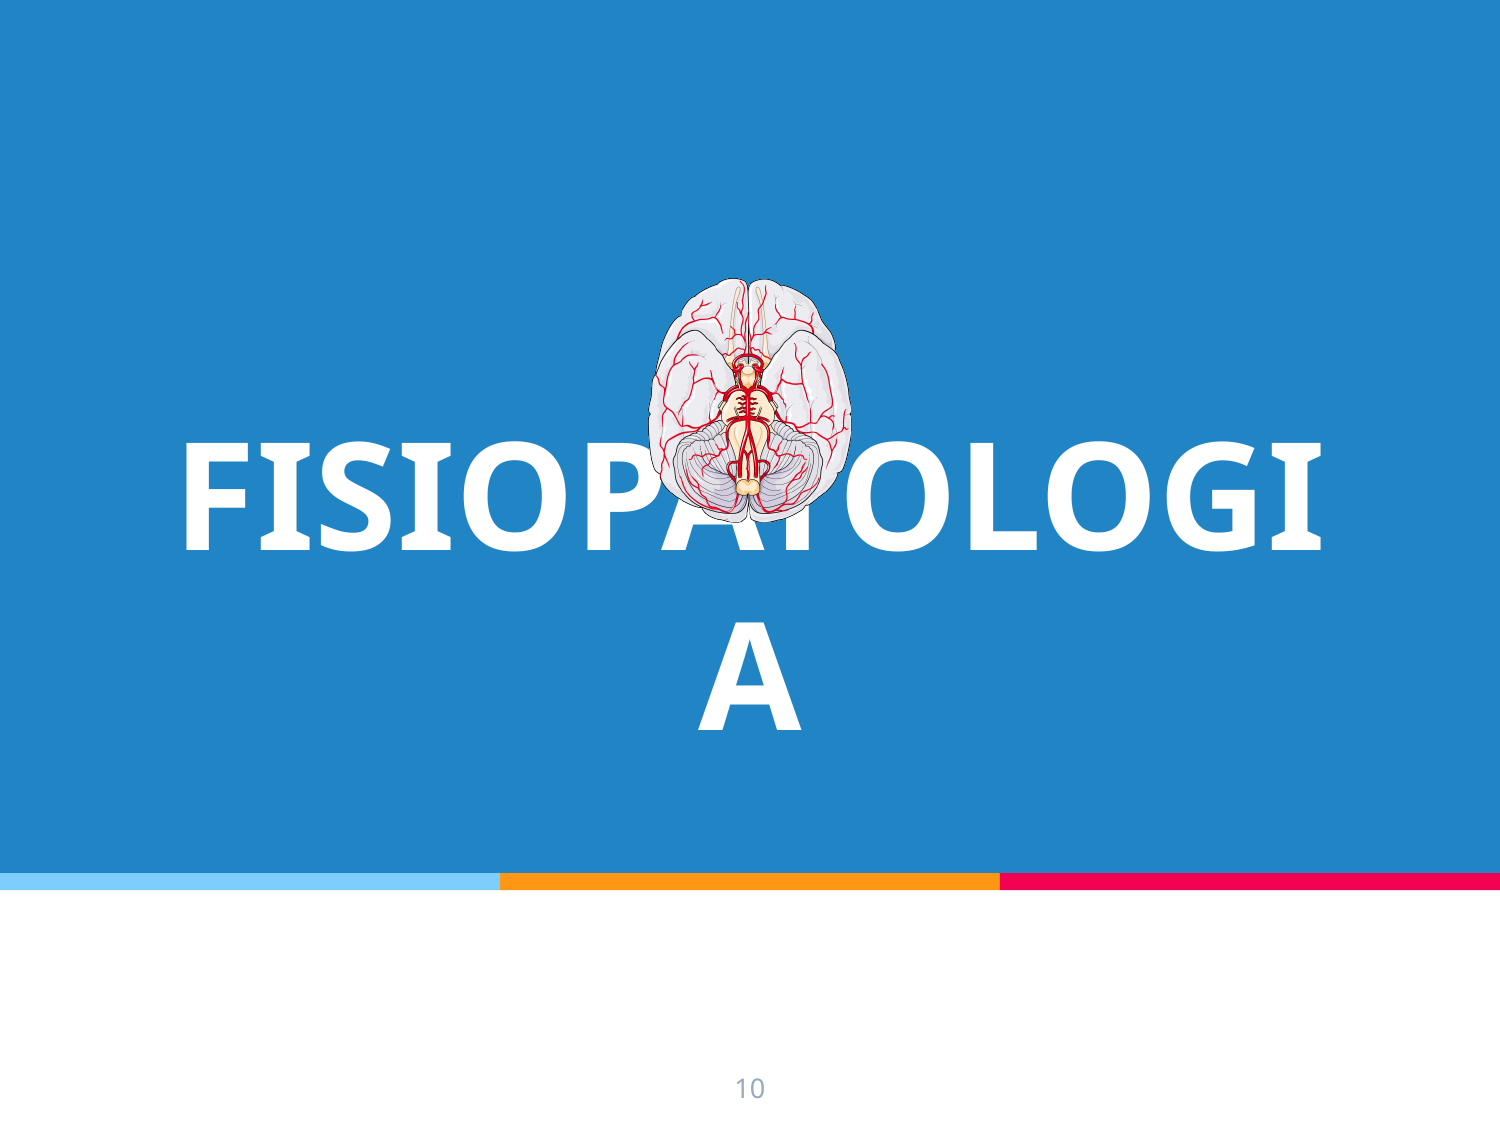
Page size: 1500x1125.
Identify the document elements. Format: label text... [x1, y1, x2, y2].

slide_number 10 [0, 1056, 1500, 1125]
picture [648, 278, 852, 523]
title FISIOPATOLOGIA [112, 522, 1388, 776]
